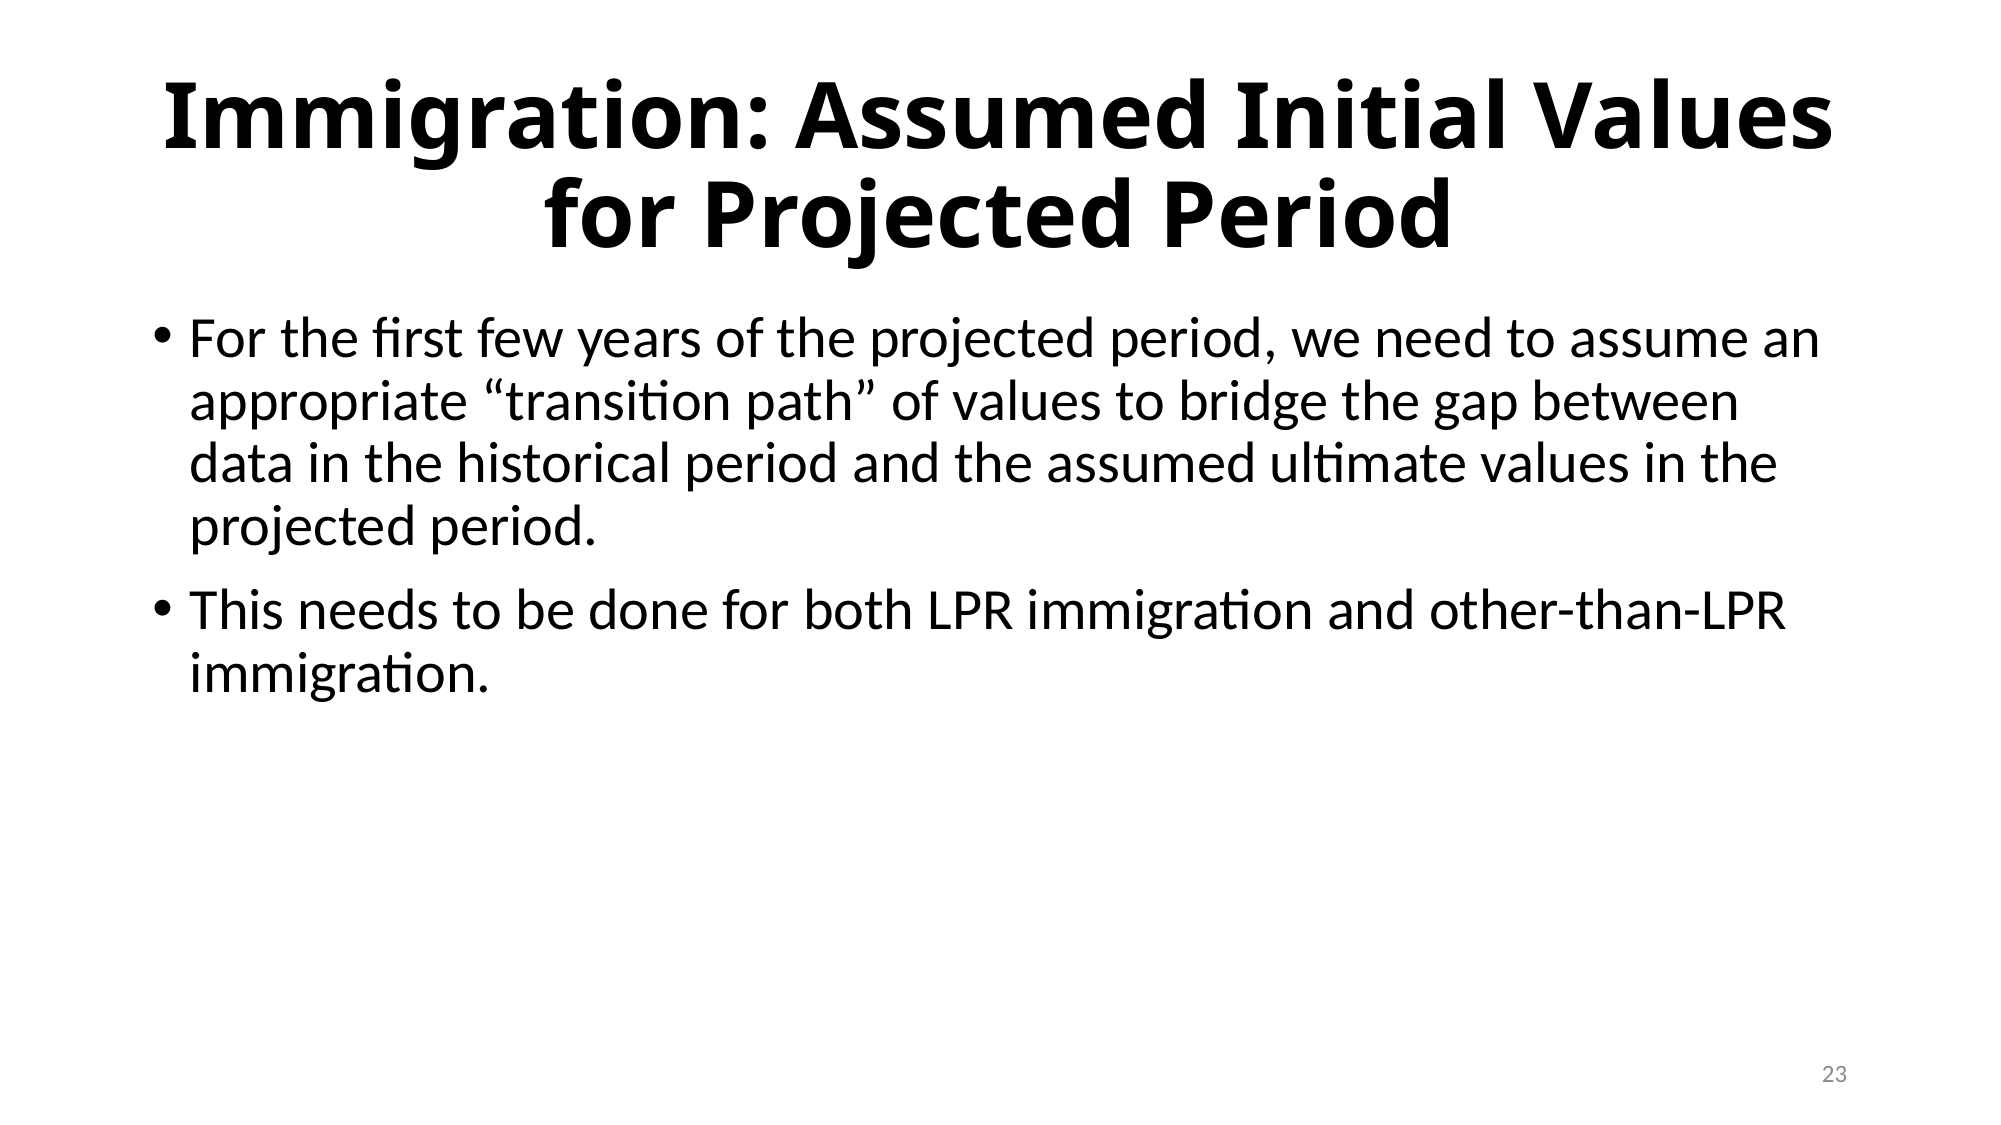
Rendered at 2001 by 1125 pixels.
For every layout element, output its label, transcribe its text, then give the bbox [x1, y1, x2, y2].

slide_number 23 [1412, 1042, 1863, 1103]
title Immigration: Assumed Initial Values for Projected Period [137, 59, 1863, 278]
list For the first few years of the projected period, we need to assume an appropriate “transition path” of values to bridge the gap between data in the historical period and the assumed ultimate values in the projected period. This needs to be done for both LPR immigration and other-than-LPR immigration. [137, 299, 1863, 1014]
